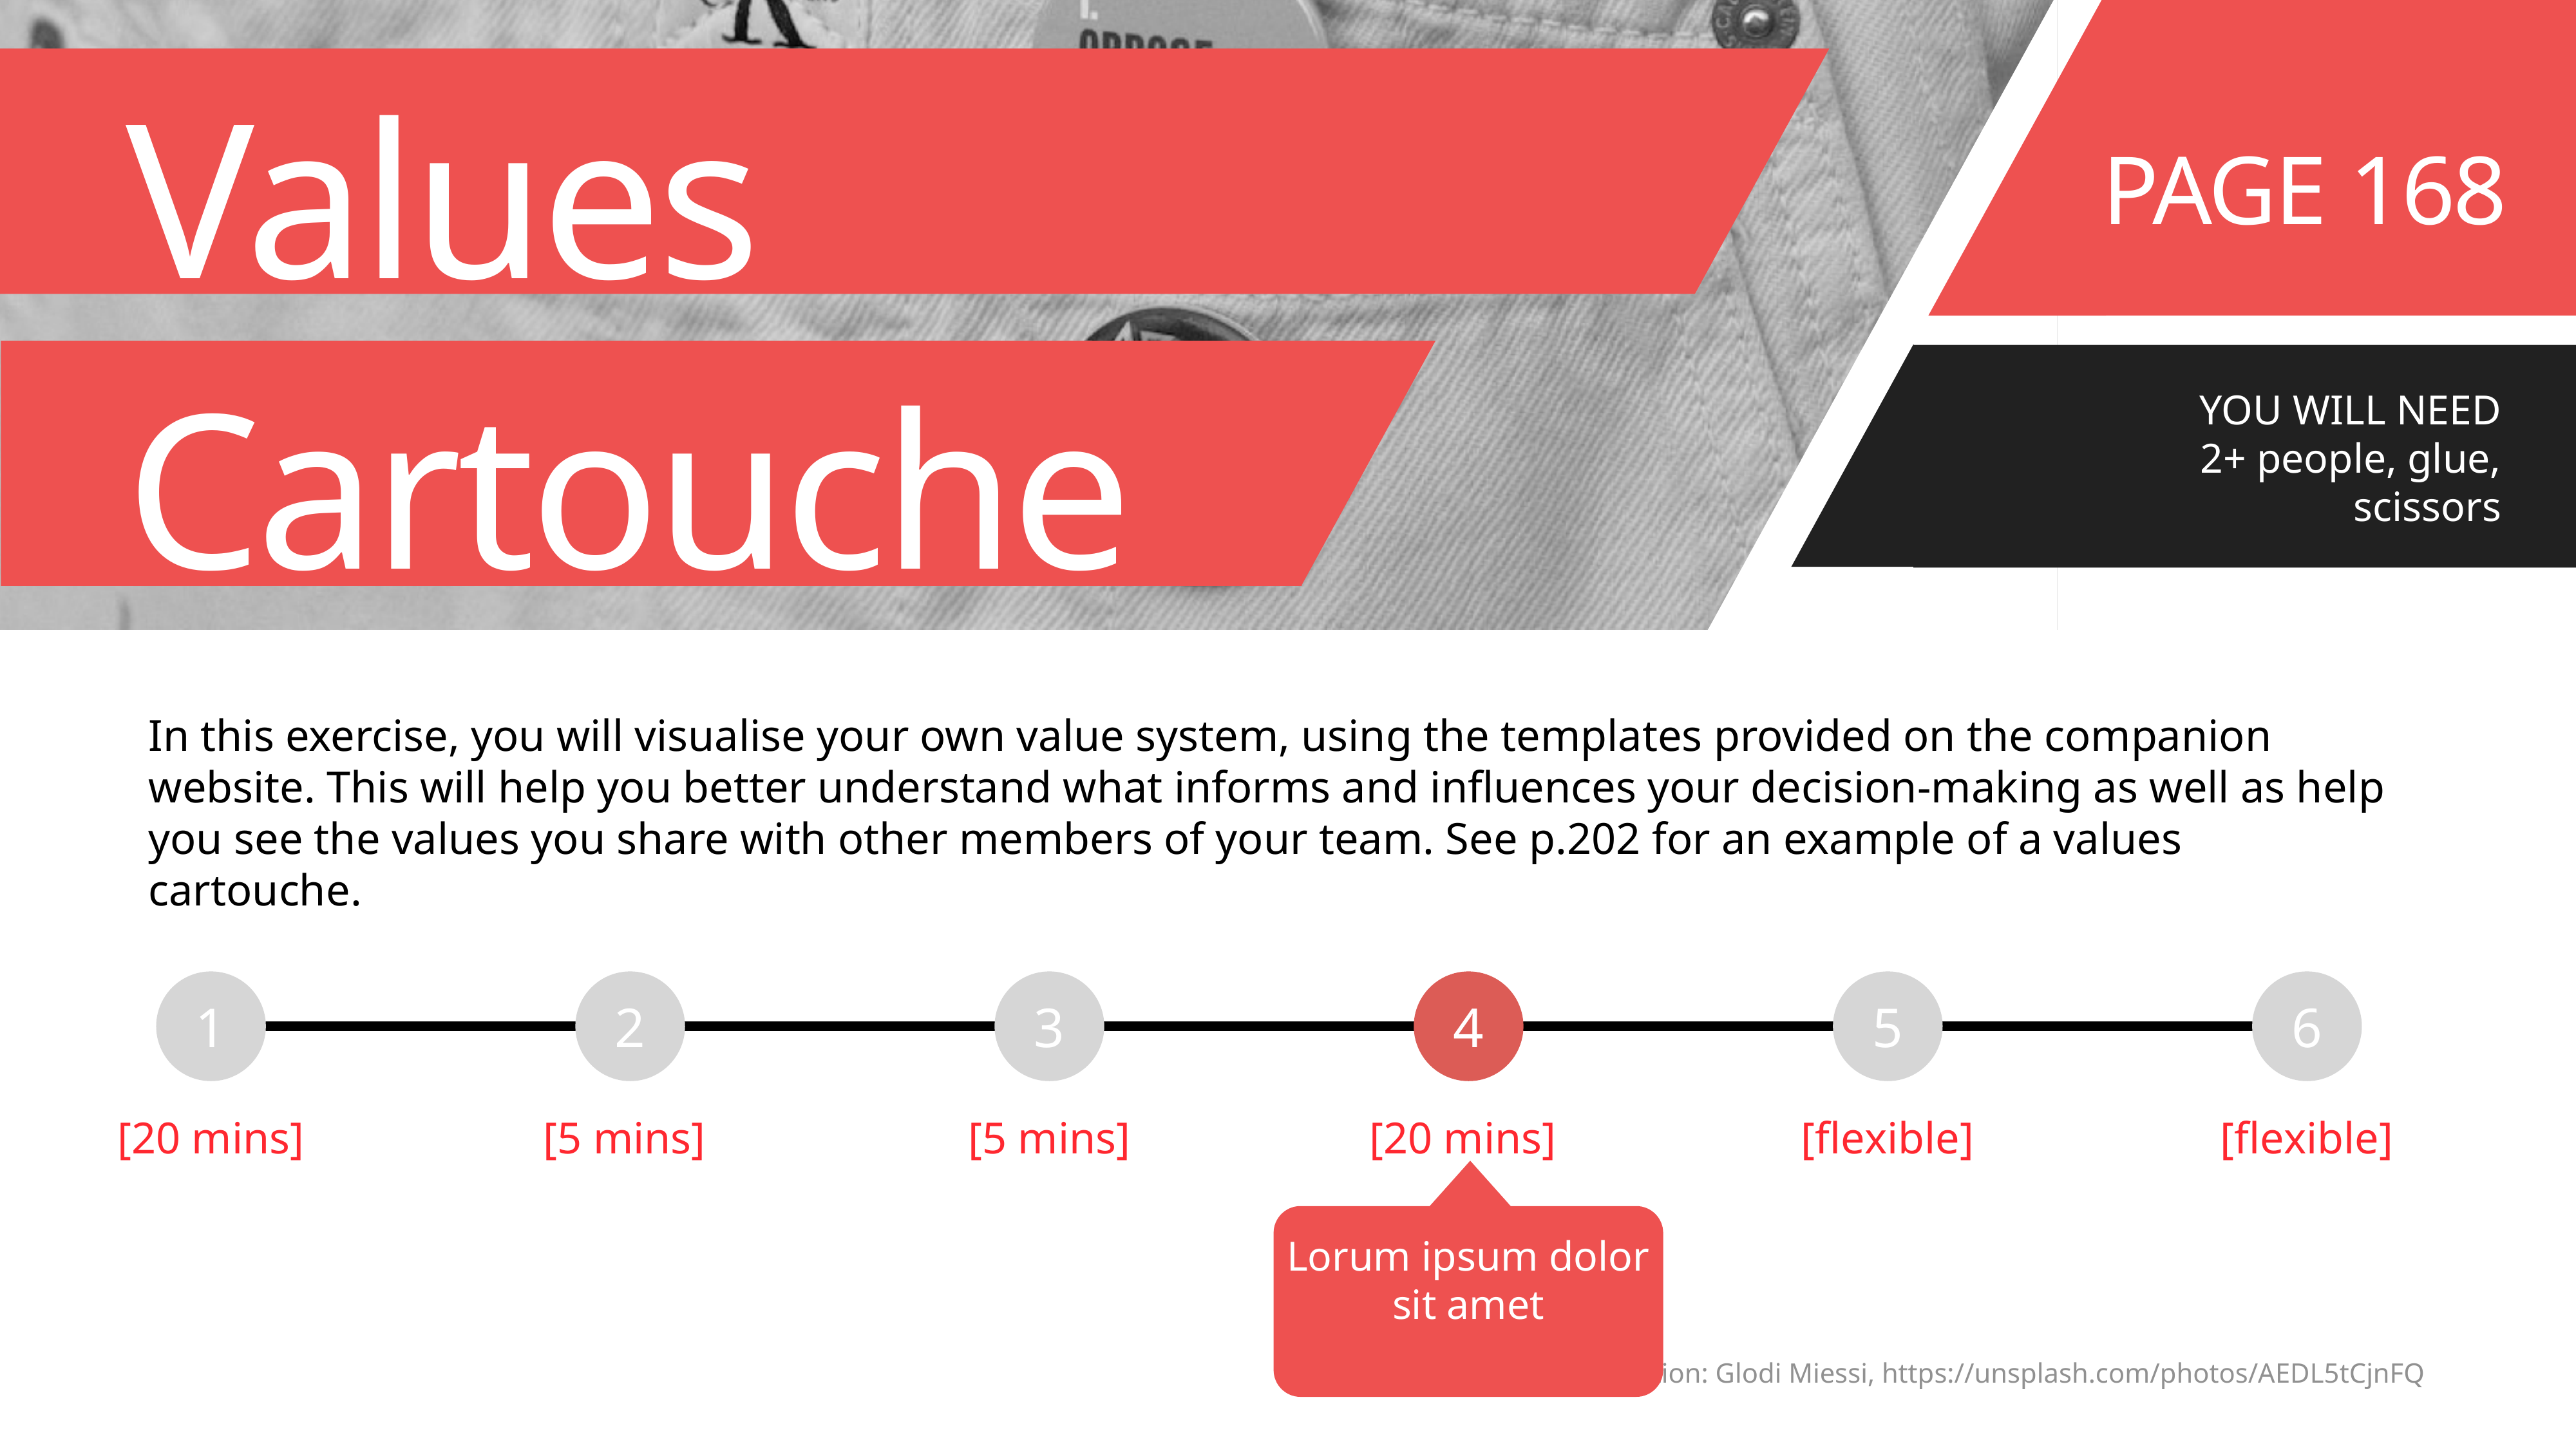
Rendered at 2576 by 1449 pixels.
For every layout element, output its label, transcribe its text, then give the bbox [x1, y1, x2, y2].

text_box [5 mins] [518, 1103, 742, 1170]
text_box [flexible] [1747, 1103, 2029, 1170]
text_box Image Attribution: Glodi Miessi, https://unsplash.com/photos/AEDL5tCjnFQ [1645, 1348, 2576, 1396]
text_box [0, 0, 2576, 1081]
text_box [20 mins] [57, 1103, 365, 1170]
text_box Lorum ipsum dolor sit amet [1273, 1170, 1663, 1397]
text_box [5 mins] [938, 1103, 1161, 1170]
text_box [flexible] [2172, 1103, 2442, 1170]
text_box [20 mins] [1357, 1103, 1580, 1170]
